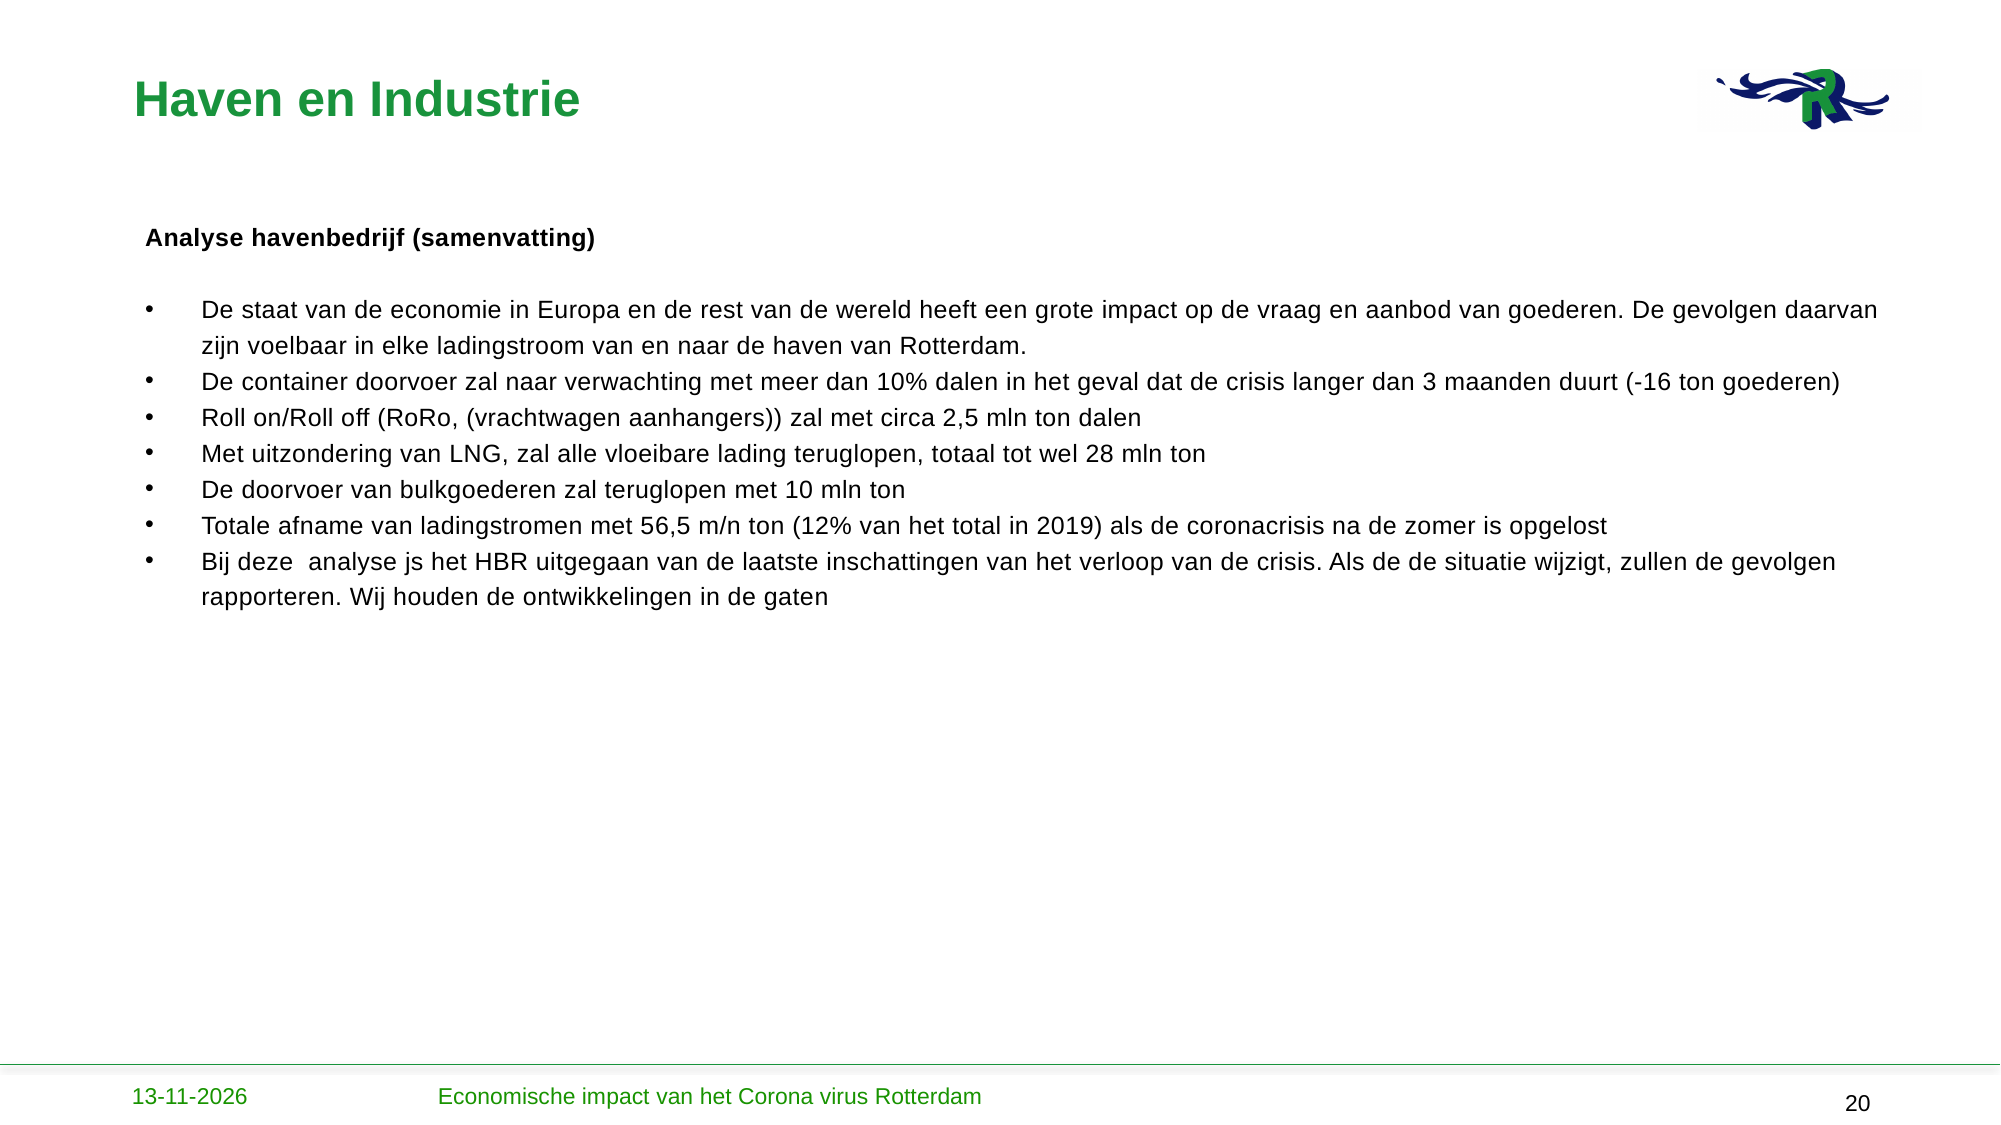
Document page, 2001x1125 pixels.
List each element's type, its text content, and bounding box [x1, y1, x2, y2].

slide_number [131, 1081, 378, 1111]
picture [1697, 69, 1922, 132]
slide_number 20 [1830, 1081, 1922, 1111]
footer Economische impact van het Corona virus Rotterdam [437, 1081, 1616, 1111]
list Analyse havenbedrijf (samenvatting) De staat van de economie in Europa en de rest van de wereld heeft een grote impact op de vraag en aanbod van goederen. De gevolgen daarvan zijn voelbaar in elke ladingstroom van en naar de haven van Rotterdam. De container doorvoer zal naar verwachting met meer dan 10% dalen in het geval dat de crisis langer dan 3 maanden duurt (-16 ton goederen) Roll on/Roll off (RoRo, (vrachtwagen aanhangers)) zal met circa 2,5 mln ton dalen Met uitzondering van LNG, zal alle vloeibare lading teruglopen, totaal tot wel 28 mln ton De doorvoer van bulkgoederen zal teruglopen met 10 mln ton Totale afname van ladingstromen met 56,5 m/n ton (12% van het total in 2019) als de coronacrisis na de zomer is opgelost Bij deze analyse js het HBR uitgegaan van de laatste inschattingen van het verloop van de crisis. Als de de situatie wijzigt, zullen de gevolgen rapporteren. Wij houden de ontwikkelingen in de gaten [133, 171, 1922, 1028]
title Haven en Industrie [133, 67, 1593, 161]
